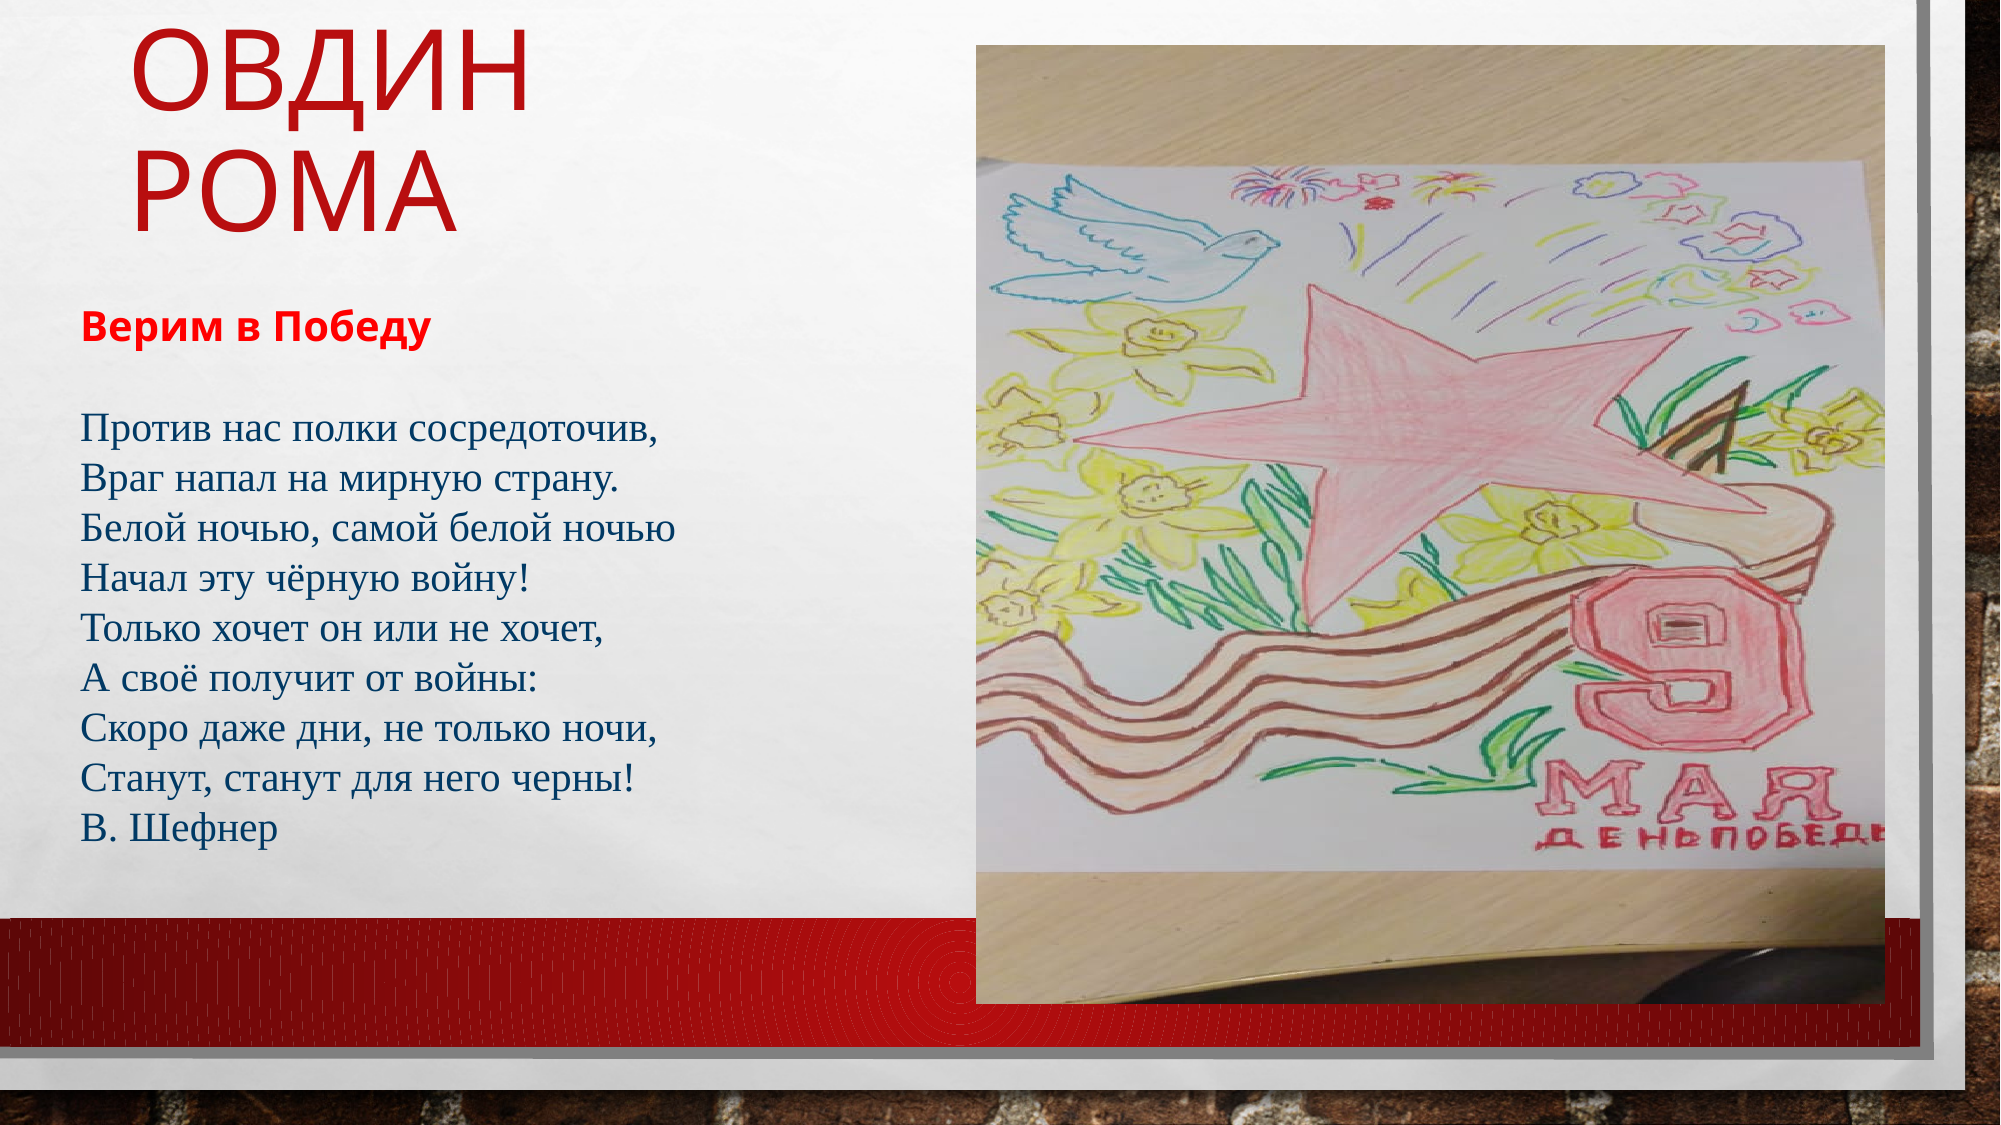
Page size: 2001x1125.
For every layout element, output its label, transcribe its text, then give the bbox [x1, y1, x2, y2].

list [976, 44, 1885, 1004]
text_box Верим в Победу Против нас полки сосредоточив, Враг напал на мирную страну. Белой ночью, самой белой ночью Начал эту чёрную войну! Только хочет он или не хочет, А своё получит от войны: Скоро даже дни, не только ночи, Станут, станут для него черны! В. Шефнер [65, 292, 785, 858]
picture [0, 0, 2000, 1125]
title ОВдин РОма [112, 45, 881, 224]
